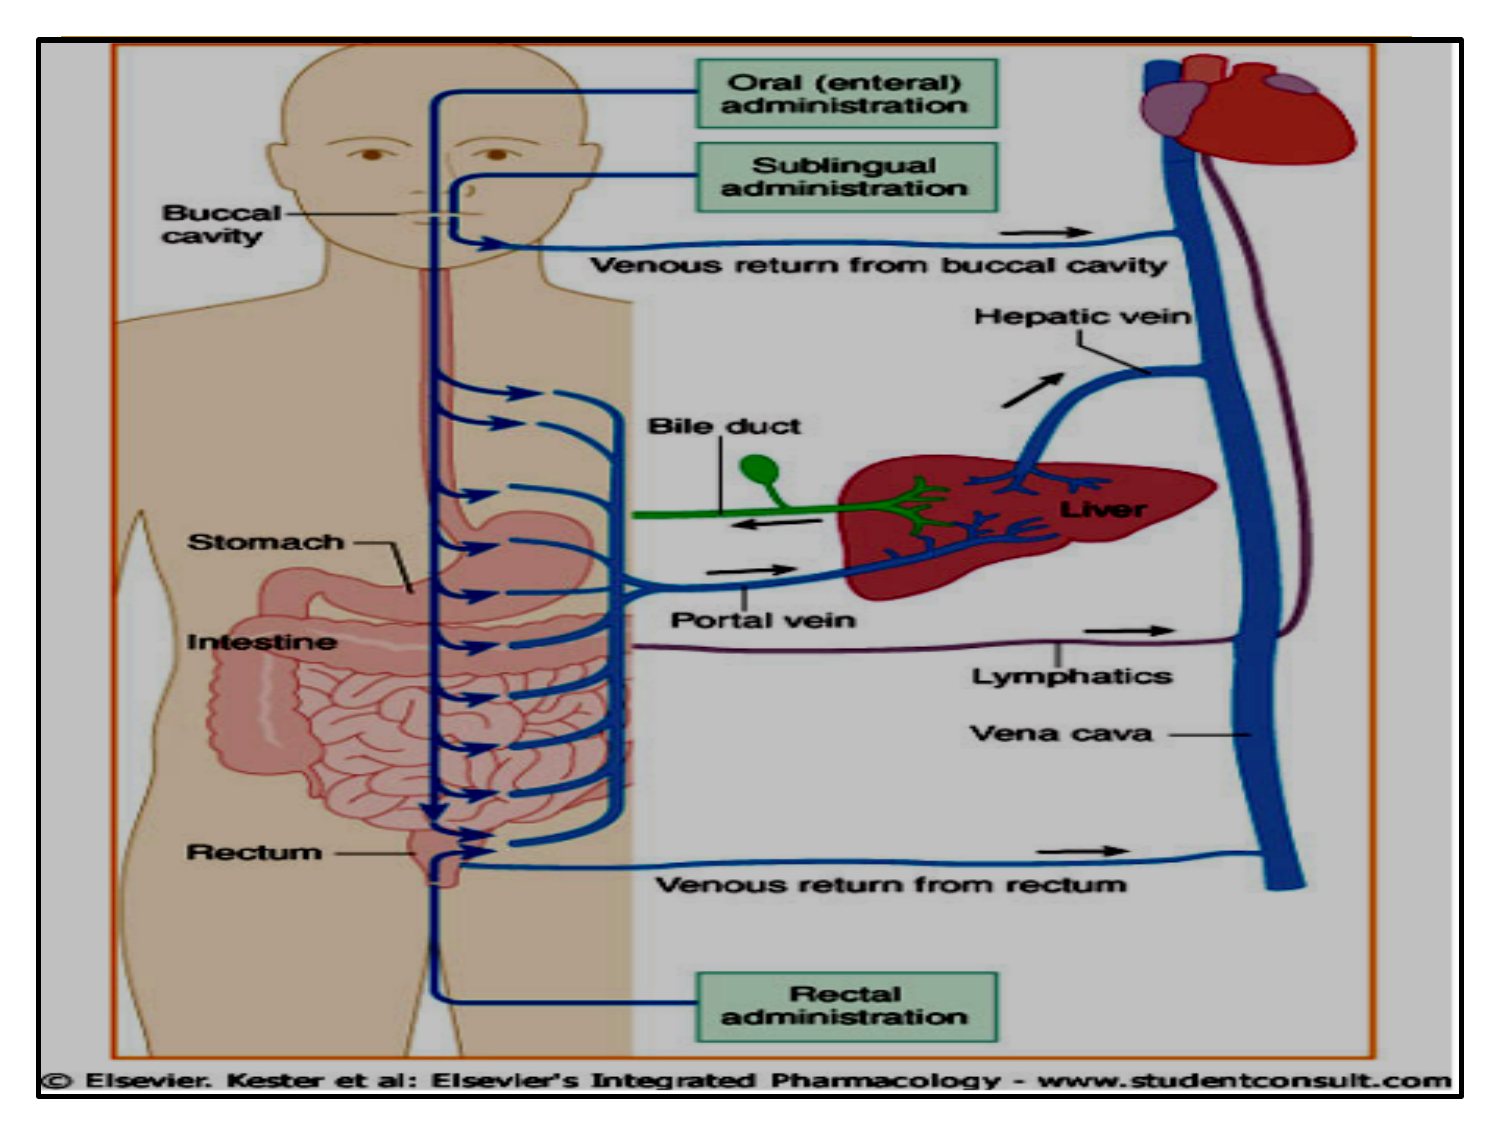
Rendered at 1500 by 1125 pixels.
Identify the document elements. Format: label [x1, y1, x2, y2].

picture [40, 42, 1460, 1095]
